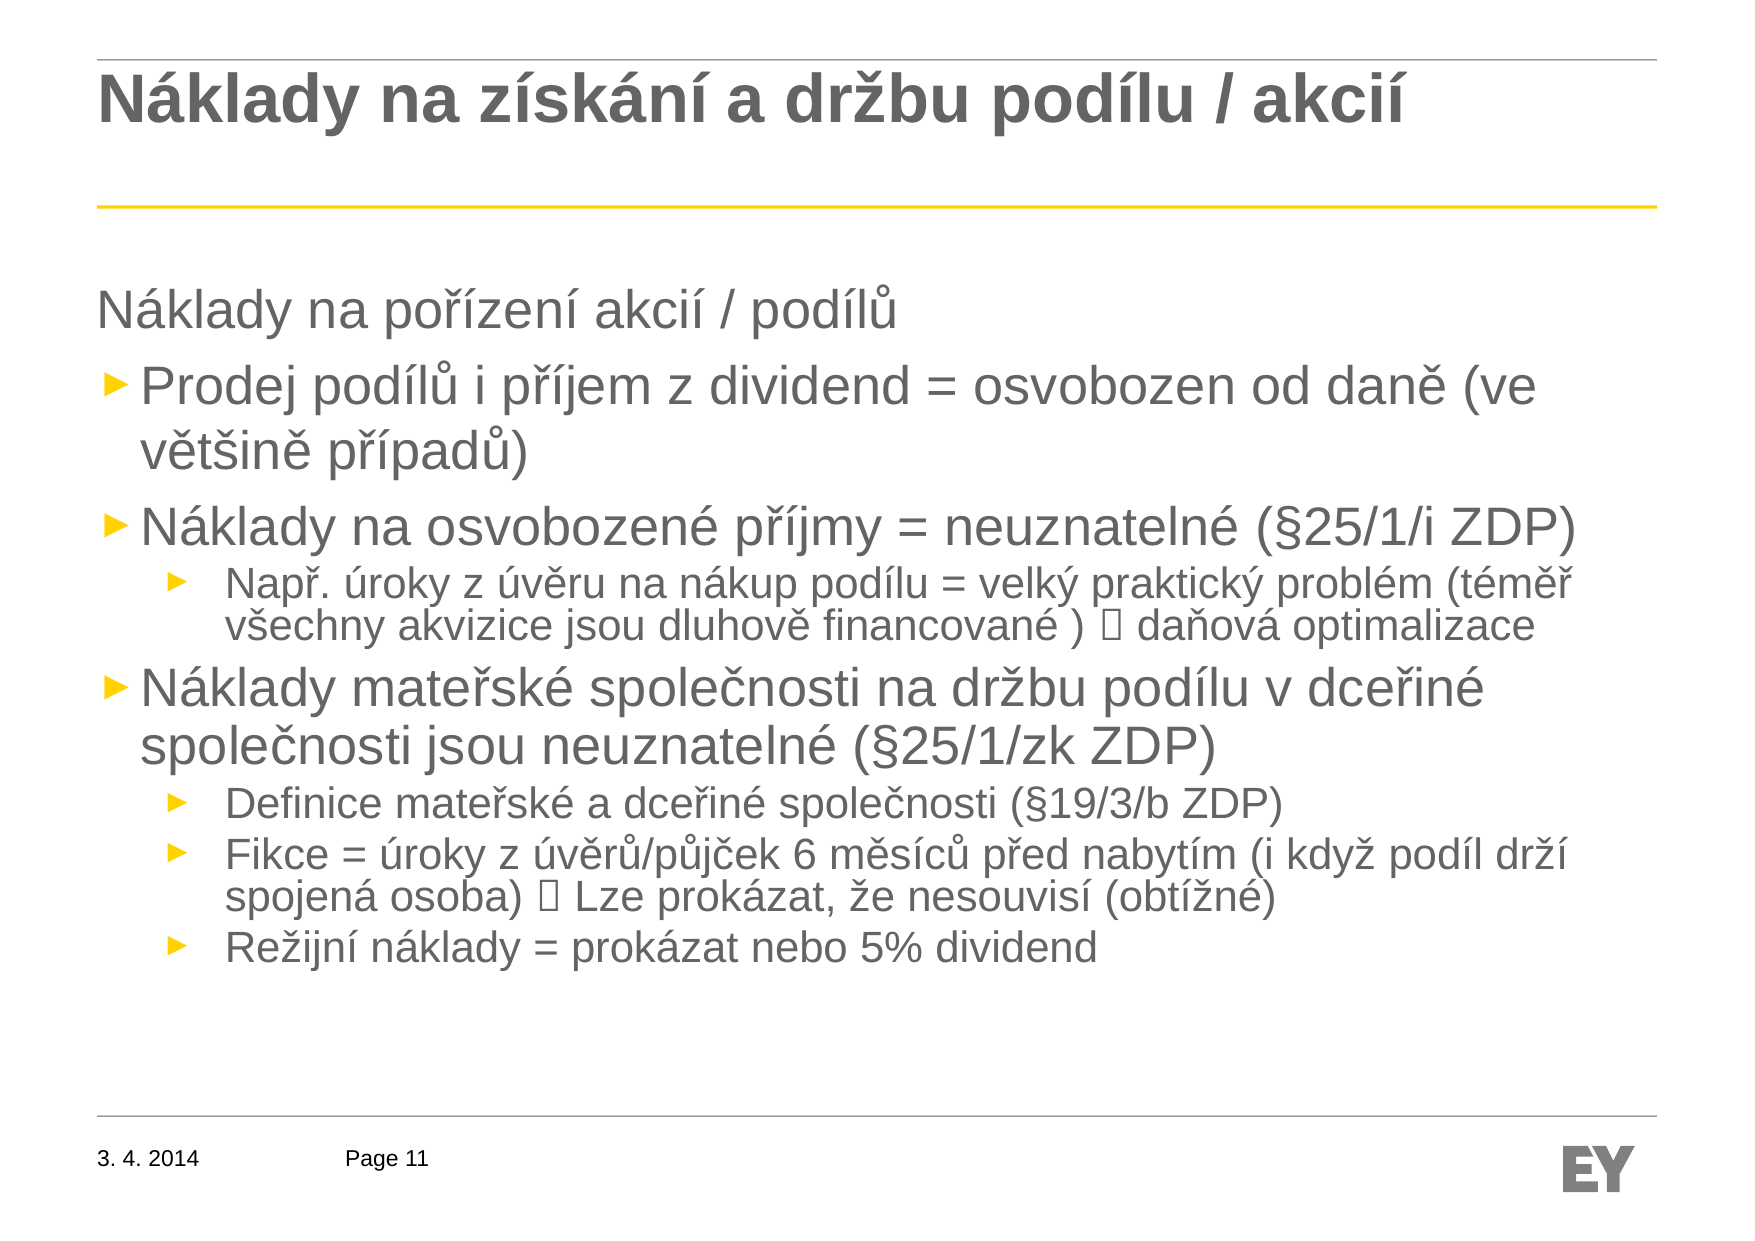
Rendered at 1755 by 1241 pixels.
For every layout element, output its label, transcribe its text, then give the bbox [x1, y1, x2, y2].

slide_number 3. 4. 2014 [96, 1143, 319, 1184]
title Náklady na získání a držbu podílu / akcií [96, 59, 1658, 202]
list Náklady na pořízení akcií / podílů Prodej podílů i příjem z dividend = osvobozen od daně (ve většině případů) Náklady na osvobozené příjmy = neuznatelné (§25/1/i ZDP) Např. úroky z úvěru na nákup podílu = velký praktický problém (téměř všechny akvizice jsou dluhově financované )  daňová optimalizace Náklady mateřské společnosti na držbu podílu v dceřiné společnosti jsou neuznatelné (§25/1/zk ZDP) Definice mateřské a dceřiné společnosti (§19/3/b ZDP) Fikce = úroky z úvěrů/půjček 6 měsíců před nabytím (i když podíl drží spojená osoba)  Lze prokázat, že nesouvisí (obtížné) Režijní náklady = prokázat nebo 5% dividend [96, 274, 1656, 1022]
